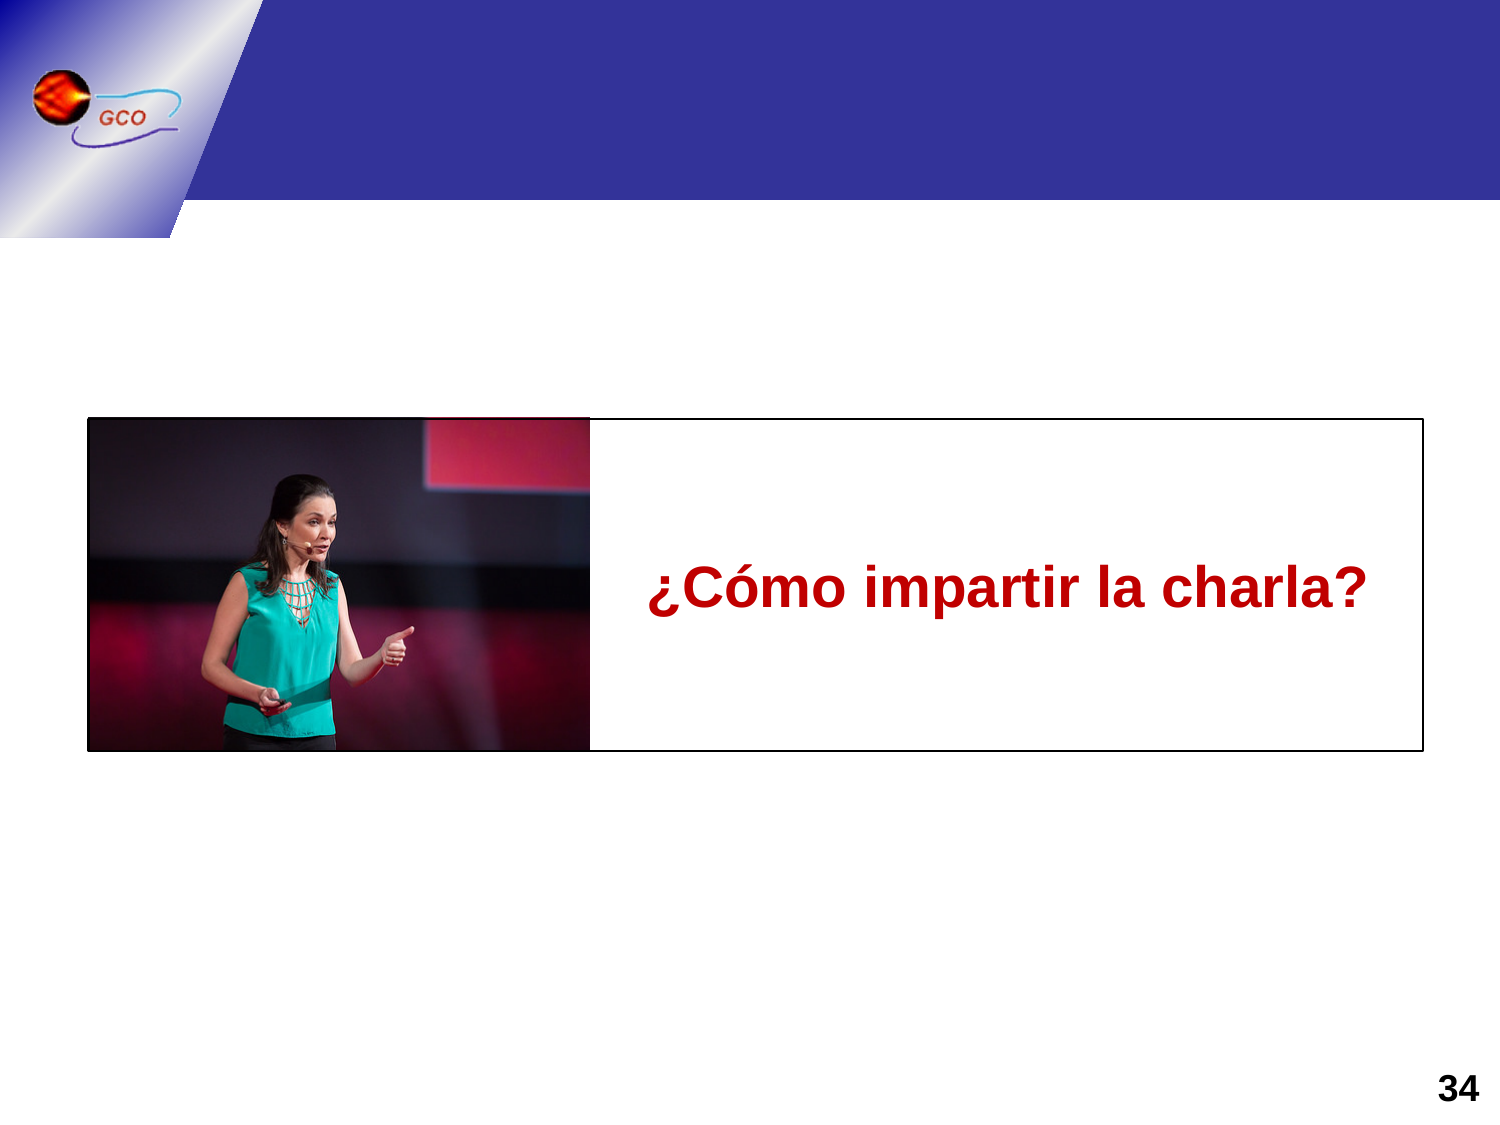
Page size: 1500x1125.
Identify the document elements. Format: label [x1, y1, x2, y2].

text_box [88, 417, 1448, 752]
picture [30, 62, 188, 158]
